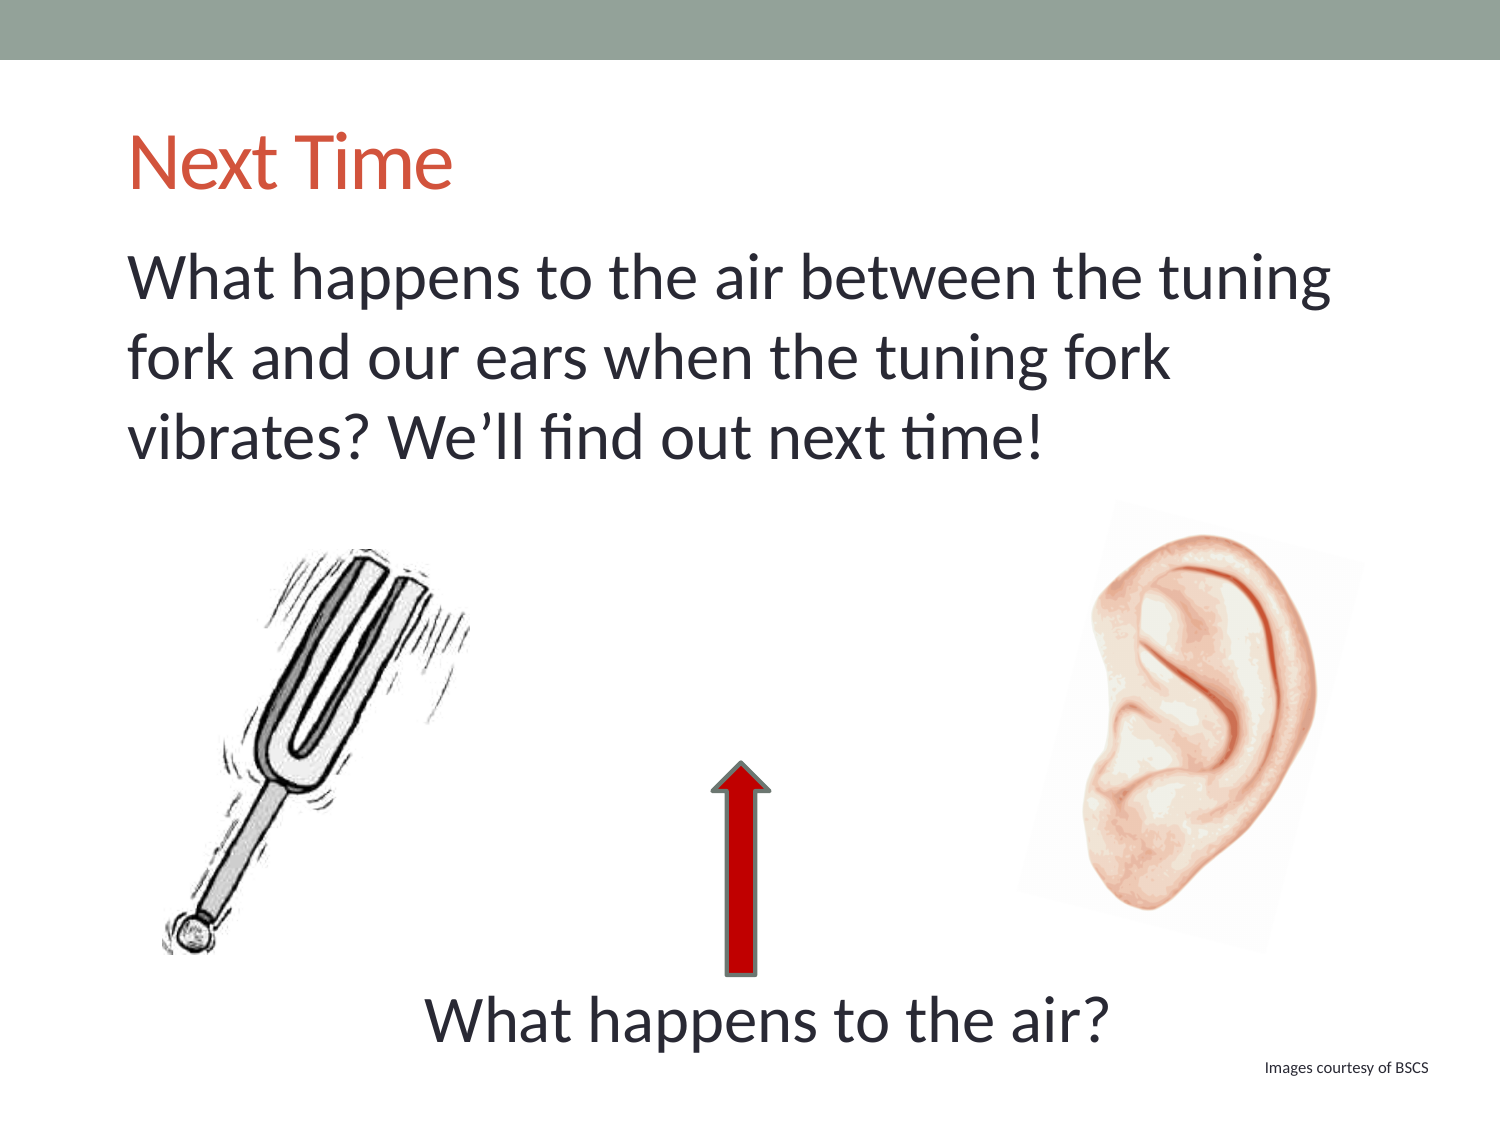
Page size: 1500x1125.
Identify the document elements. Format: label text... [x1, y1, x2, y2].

picture [162, 549, 470, 955]
picture [1017, 500, 1364, 953]
text_box Images courtesy of BSCS [1250, 1049, 1450, 1085]
title Next Time [112, 75, 1425, 224]
list What happens to the air between the tuning fork and our ears when the tuning fork vibrates? We’ll find out next time! What happens to the air? [112, 224, 1425, 1063]
text_box [710, 760, 772, 978]
